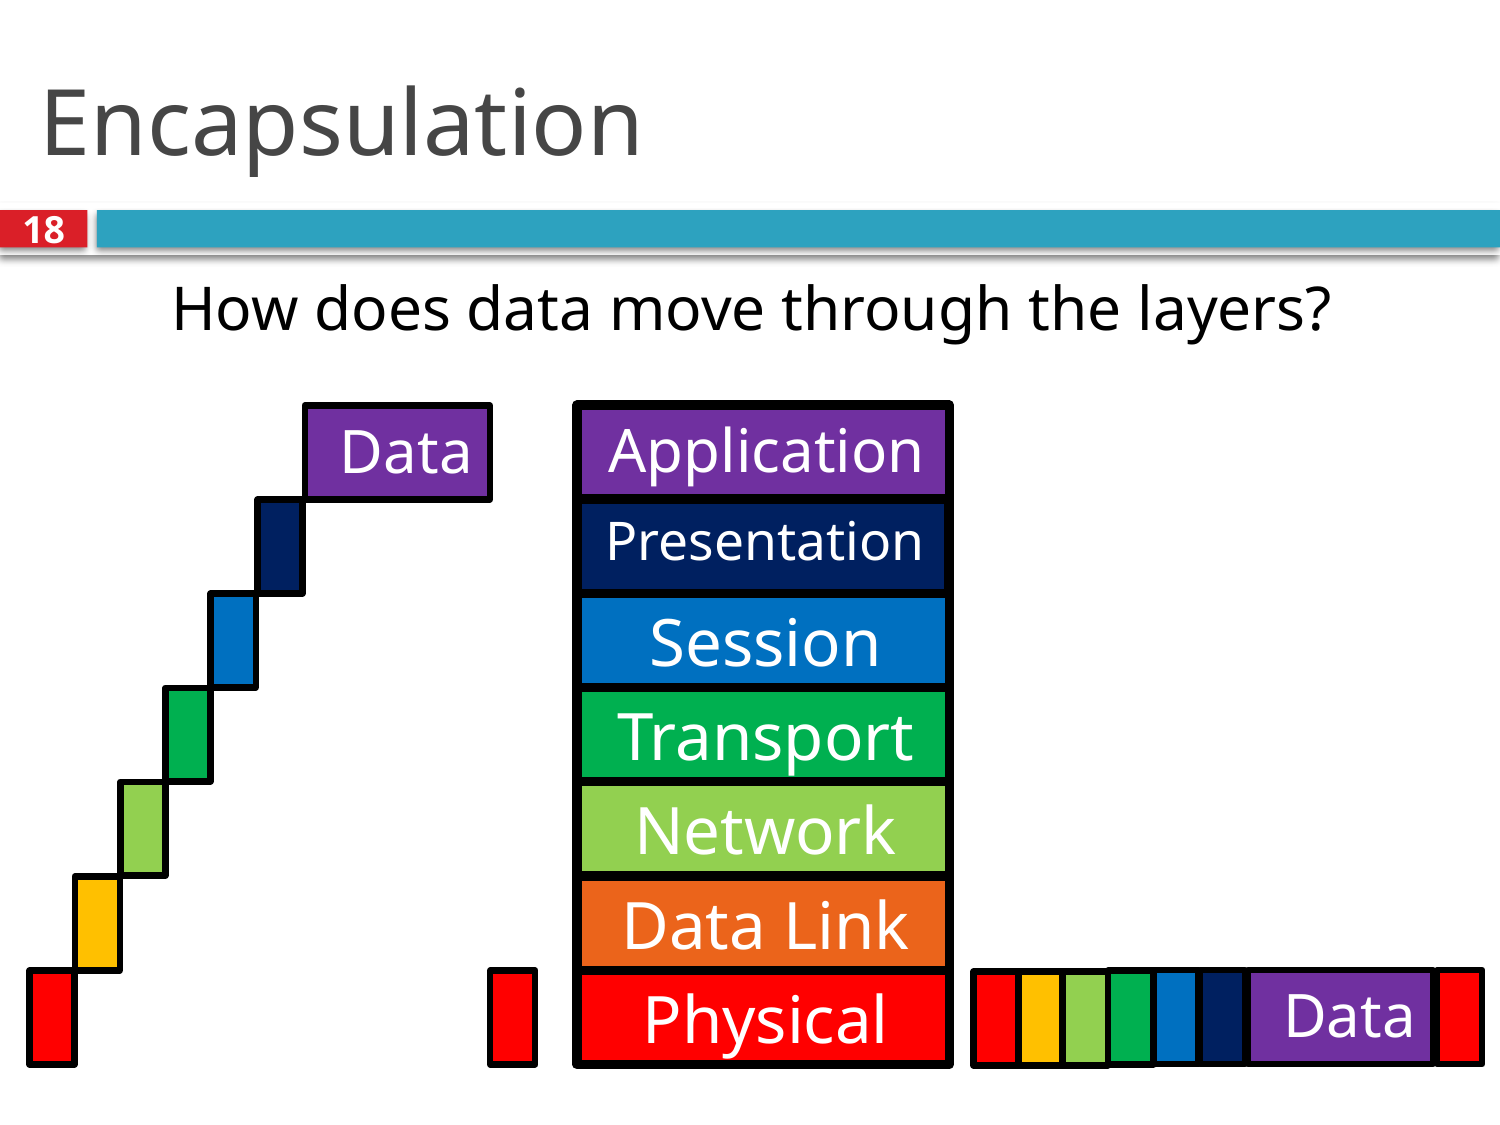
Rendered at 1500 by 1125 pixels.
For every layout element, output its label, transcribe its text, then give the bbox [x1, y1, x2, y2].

text_box [1436, 969, 1484, 1066]
text_box Presentation [571, 498, 942, 592]
text_box [942, 404, 951, 498]
text_box Data Link [571, 875, 942, 969]
text_box [73, 875, 121, 972]
text_box [942, 780, 951, 875]
slide_number 18 [0, 206, 88, 257]
text_box [942, 592, 951, 686]
text_box Session [571, 592, 942, 686]
text_box Transport [571, 686, 942, 780]
text_box [164, 686, 212, 783]
text_box [489, 969, 537, 1066]
text_box Network [571, 780, 942, 875]
text_box [1155, 969, 1200, 1066]
text_box [942, 875, 951, 969]
text_box [256, 498, 304, 595]
text_box Data [1247, 969, 1435, 1066]
title Encapsulation [24, 37, 1475, 200]
text_box Physical [571, 969, 942, 1066]
text_box [972, 970, 1020, 1067]
text_box Data [303, 404, 492, 501]
text_box Application [573, 404, 942, 498]
text_box [1107, 969, 1155, 1066]
text_box [1064, 970, 1109, 1067]
text_box [28, 969, 76, 1066]
text_box [1020, 970, 1064, 1067]
text_box [1200, 969, 1247, 1066]
text_box [942, 498, 951, 592]
text_box [209, 592, 257, 689]
text_box [942, 969, 951, 1066]
text_box [942, 686, 951, 780]
text_box [119, 780, 167, 877]
list How does data move through the layers? [29, 262, 1475, 361]
